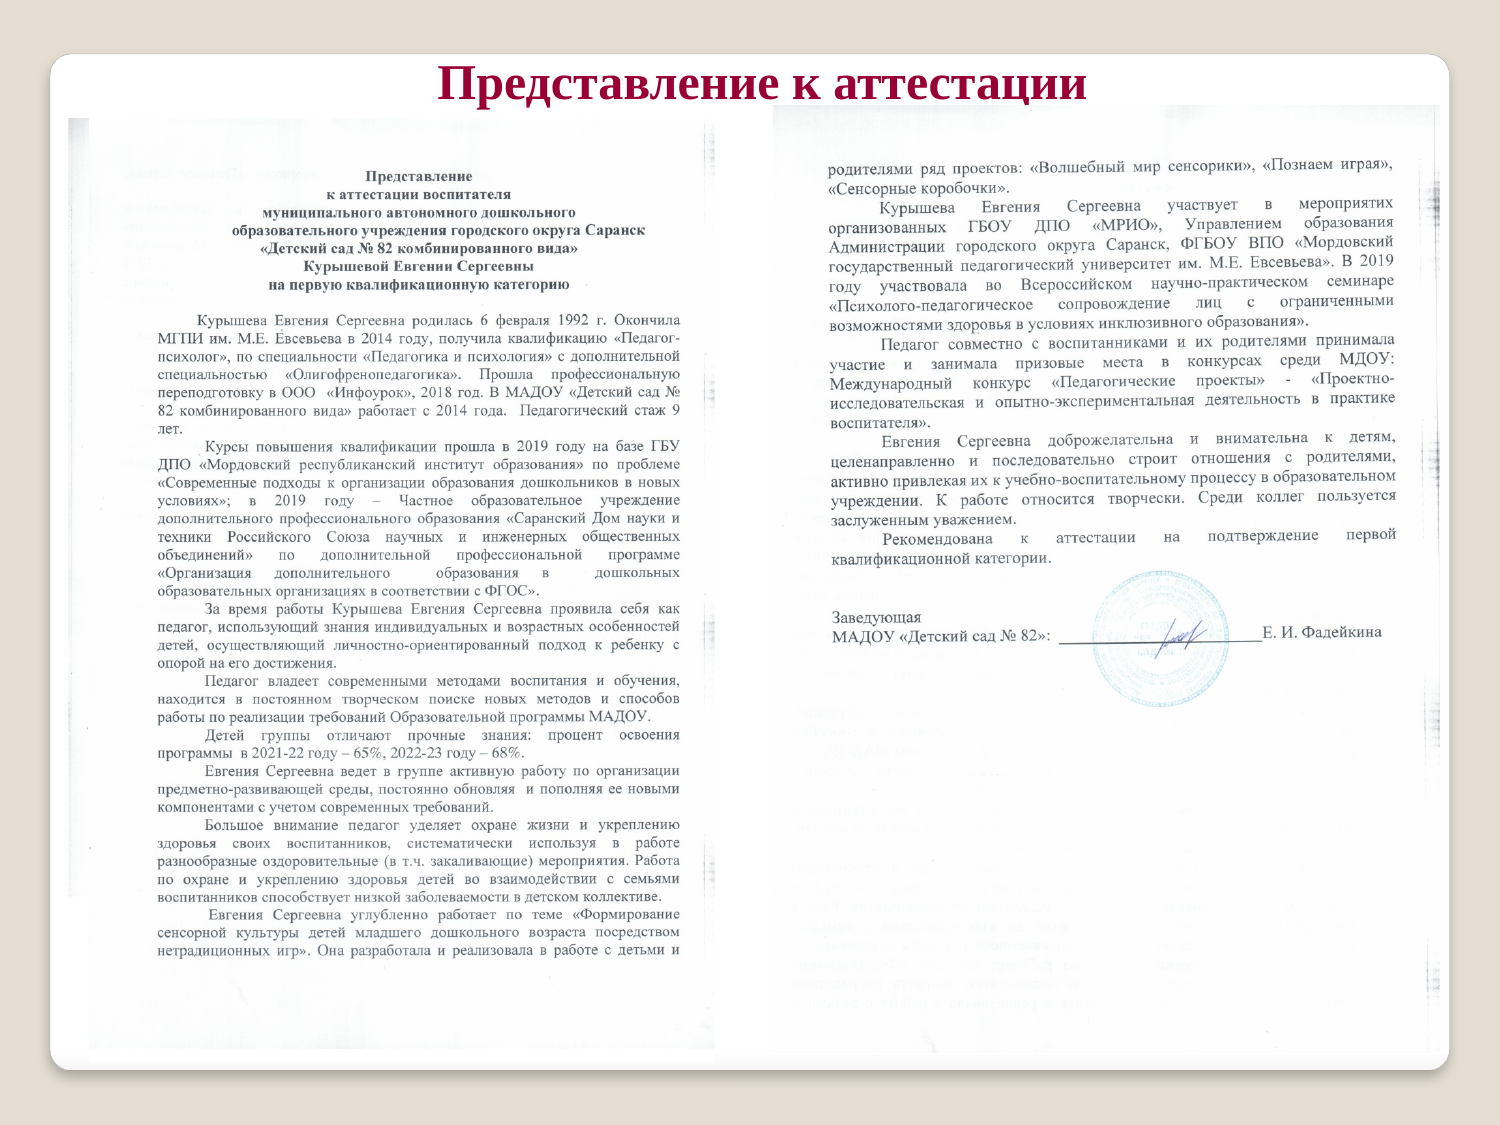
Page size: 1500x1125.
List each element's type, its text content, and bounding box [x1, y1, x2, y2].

picture [772, 104, 1440, 1053]
text_box Представление к аттестации [422, 42, 1103, 118]
picture [64, 118, 715, 1063]
